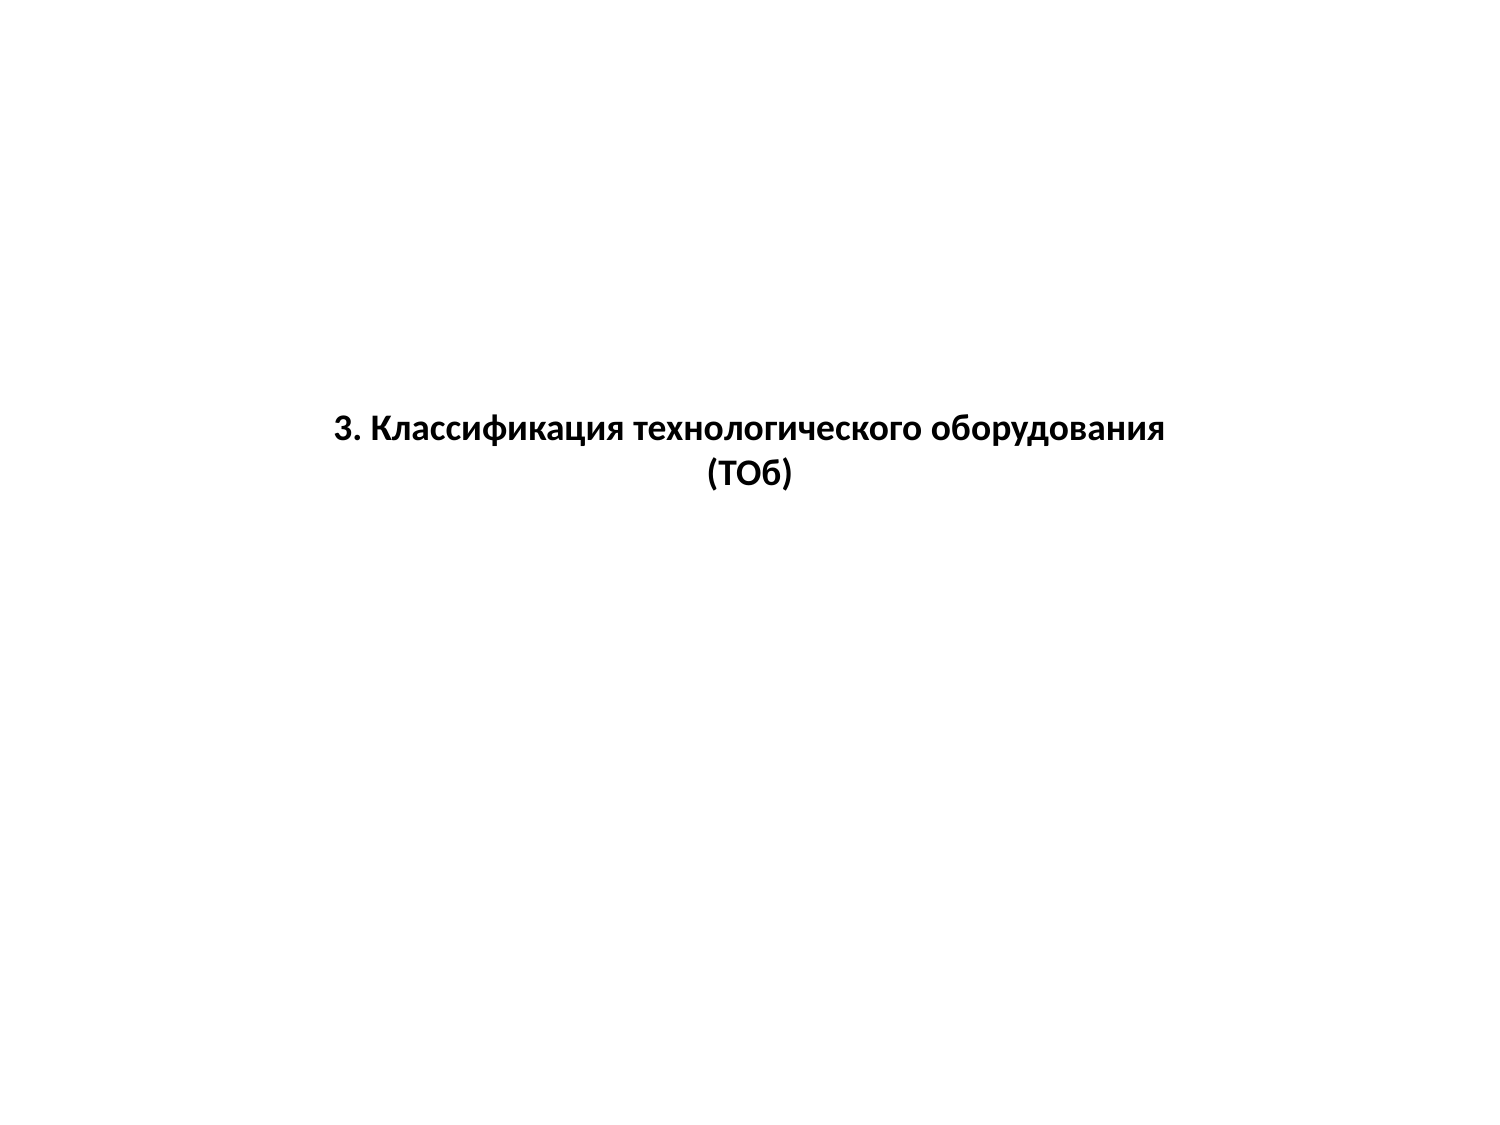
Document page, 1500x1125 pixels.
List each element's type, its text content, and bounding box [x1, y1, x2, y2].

title 3. Классификация технологического оборудования (ТОб) [112, 349, 1388, 591]
